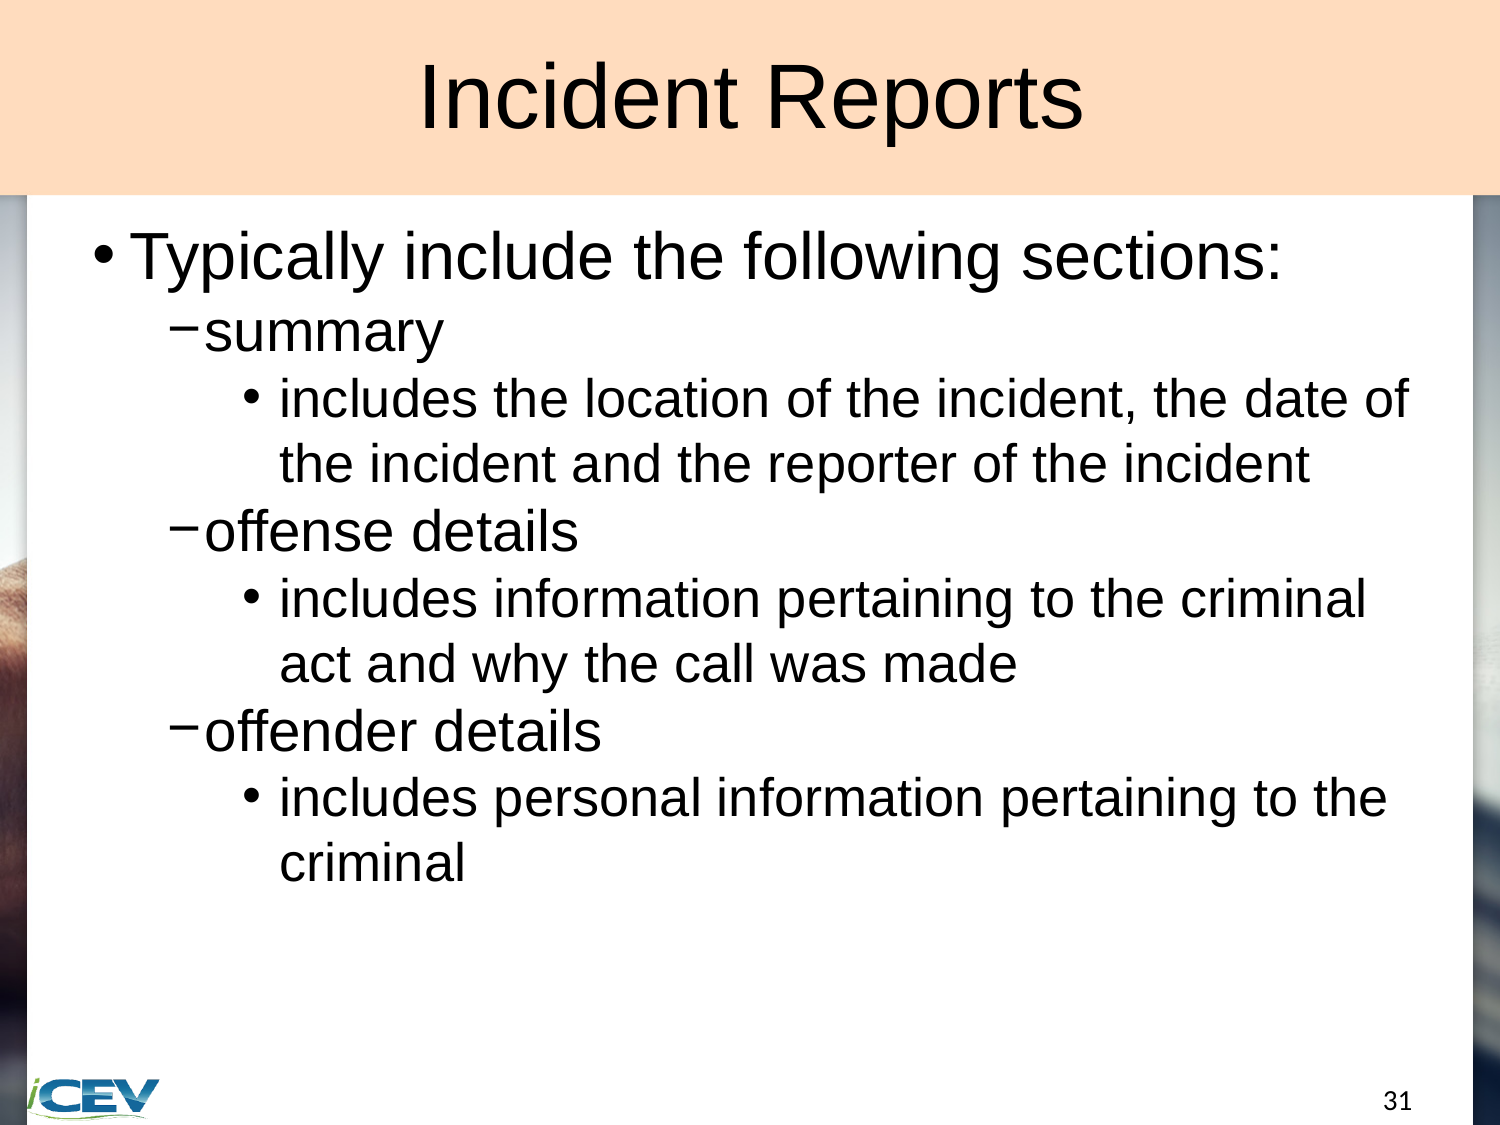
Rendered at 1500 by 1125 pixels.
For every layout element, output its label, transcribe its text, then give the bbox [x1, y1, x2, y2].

title Incident Reports [77, 0, 1428, 198]
list Typically include the following sections: summary includes the location of the incident, the date of the incident and the reporter of the incident offense details includes information pertaining to the criminal act and why the call was made offender details includes personal information pertaining to the criminal [77, 205, 1428, 1074]
picture [0, 0, 1500, 1125]
